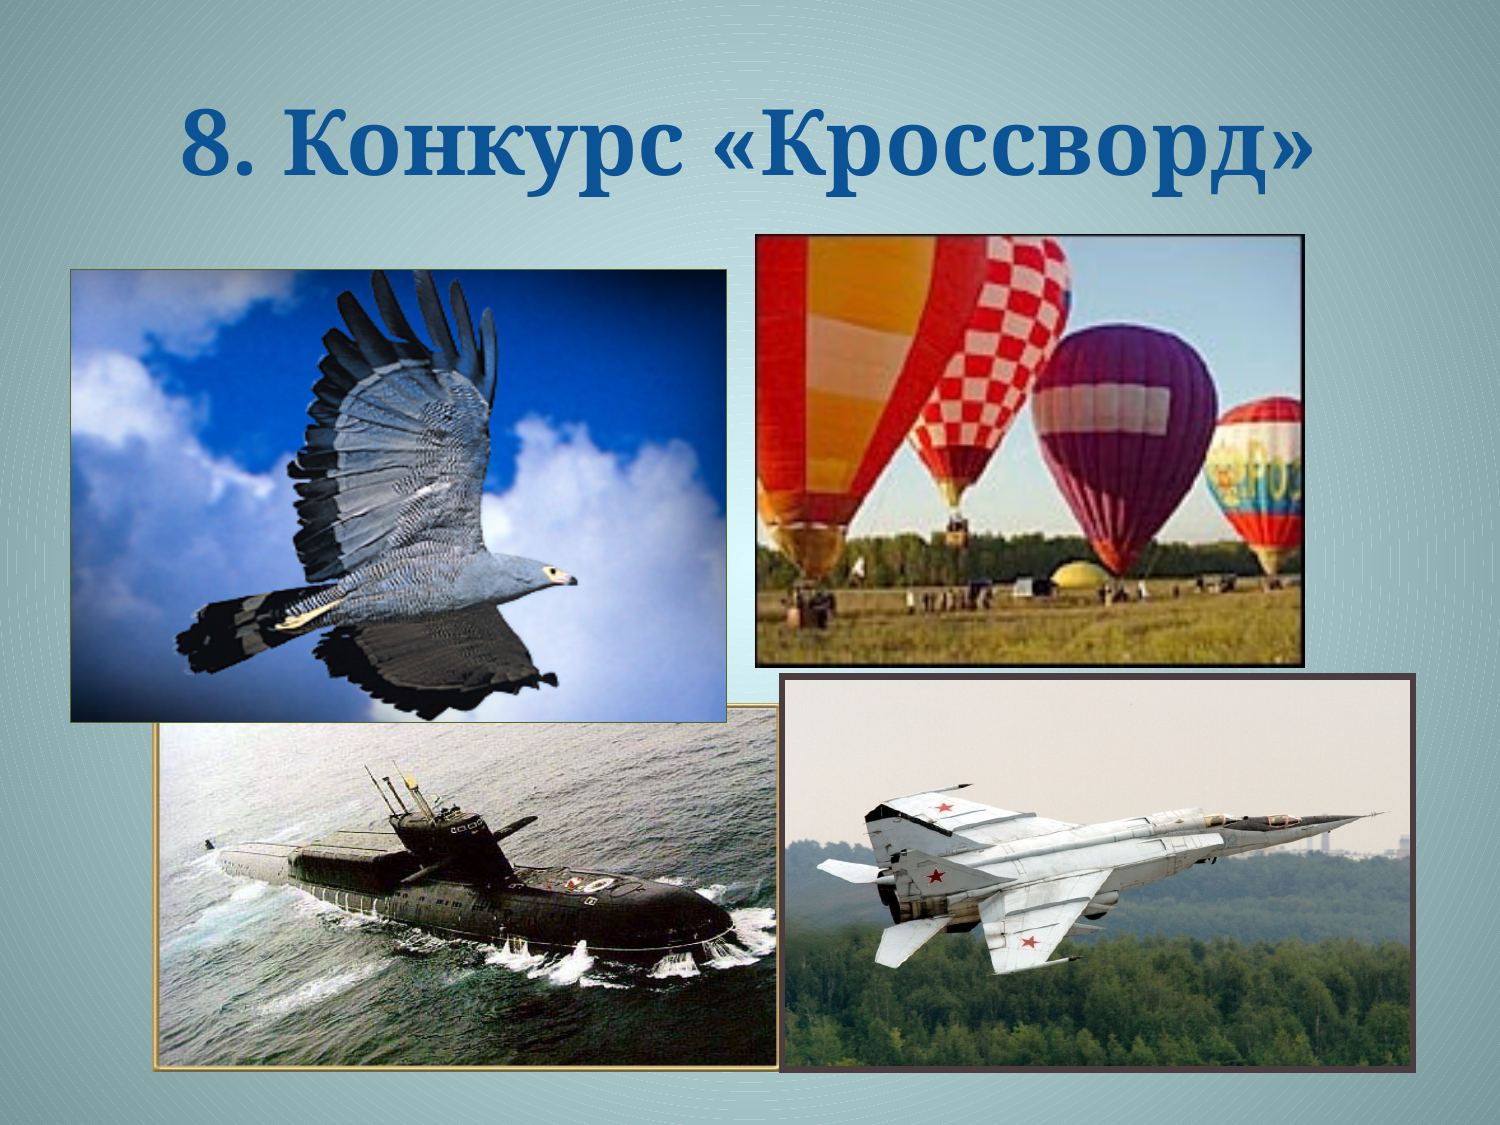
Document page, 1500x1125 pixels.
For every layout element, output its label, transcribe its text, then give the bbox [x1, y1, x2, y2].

picture [755, 234, 1305, 669]
title 8. Конкурс «Кроссворд» [75, 45, 1425, 233]
picture [784, 679, 1411, 1067]
picture [70, 269, 784, 1072]
